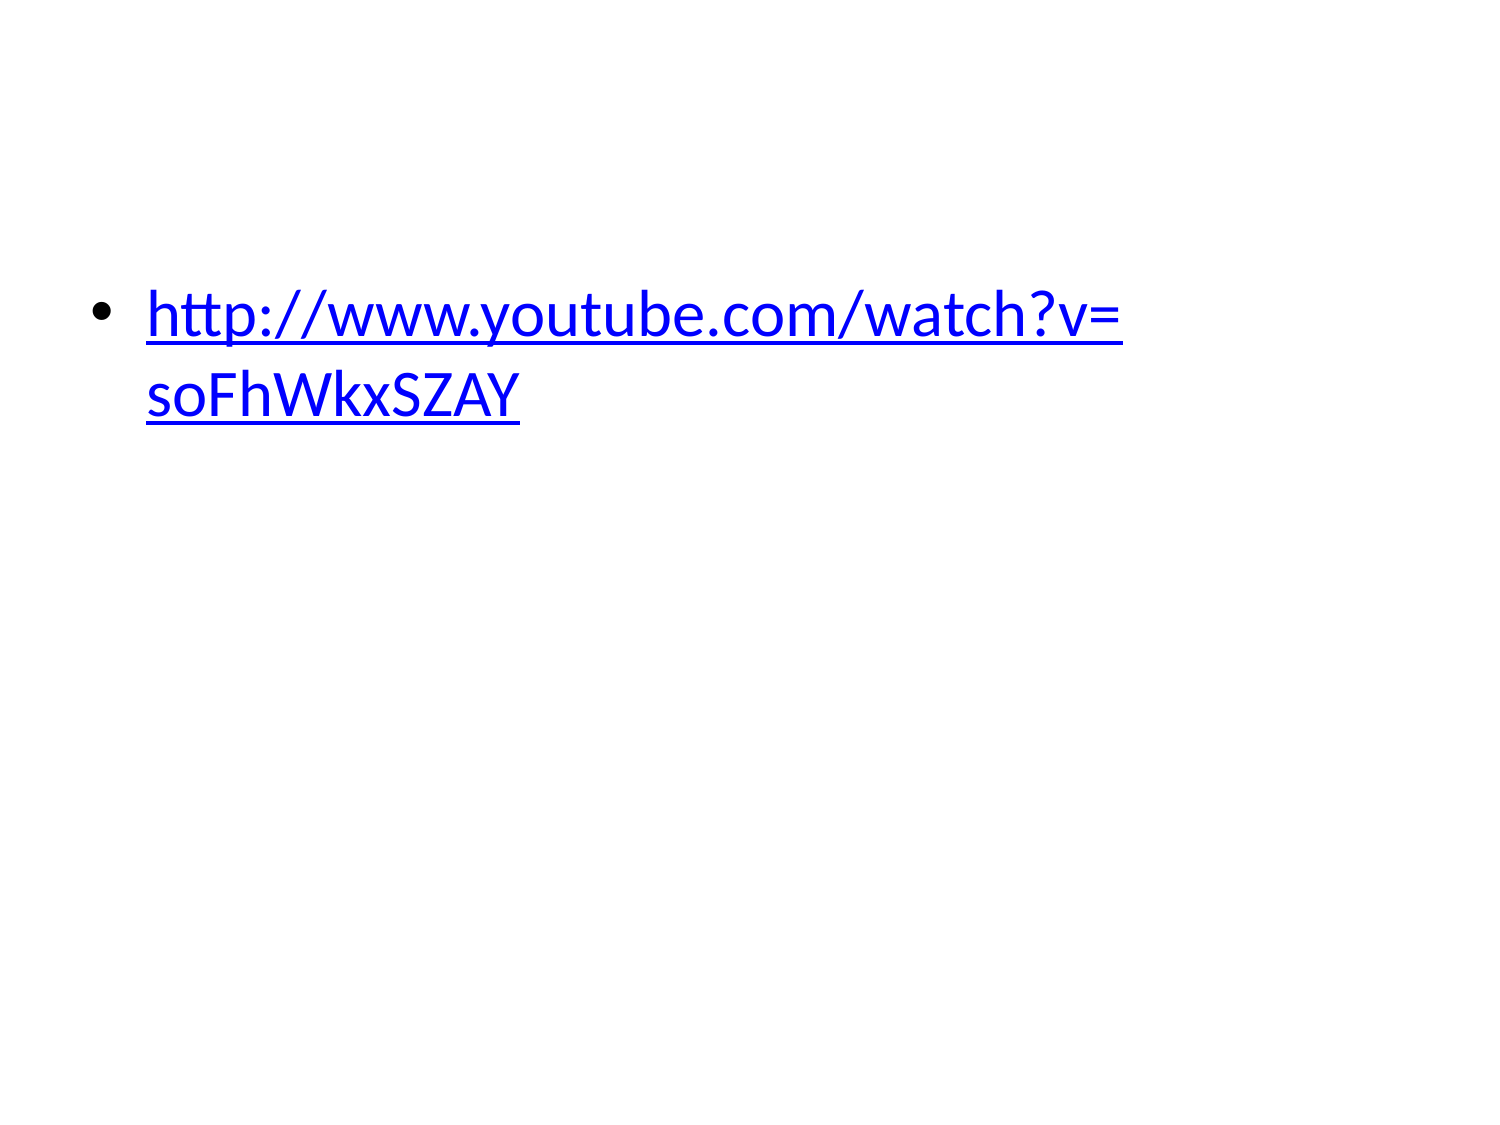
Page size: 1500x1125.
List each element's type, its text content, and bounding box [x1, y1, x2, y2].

list http://www.youtube.com/watch?v=soFhWkxSZAY [75, 262, 1425, 1005]
